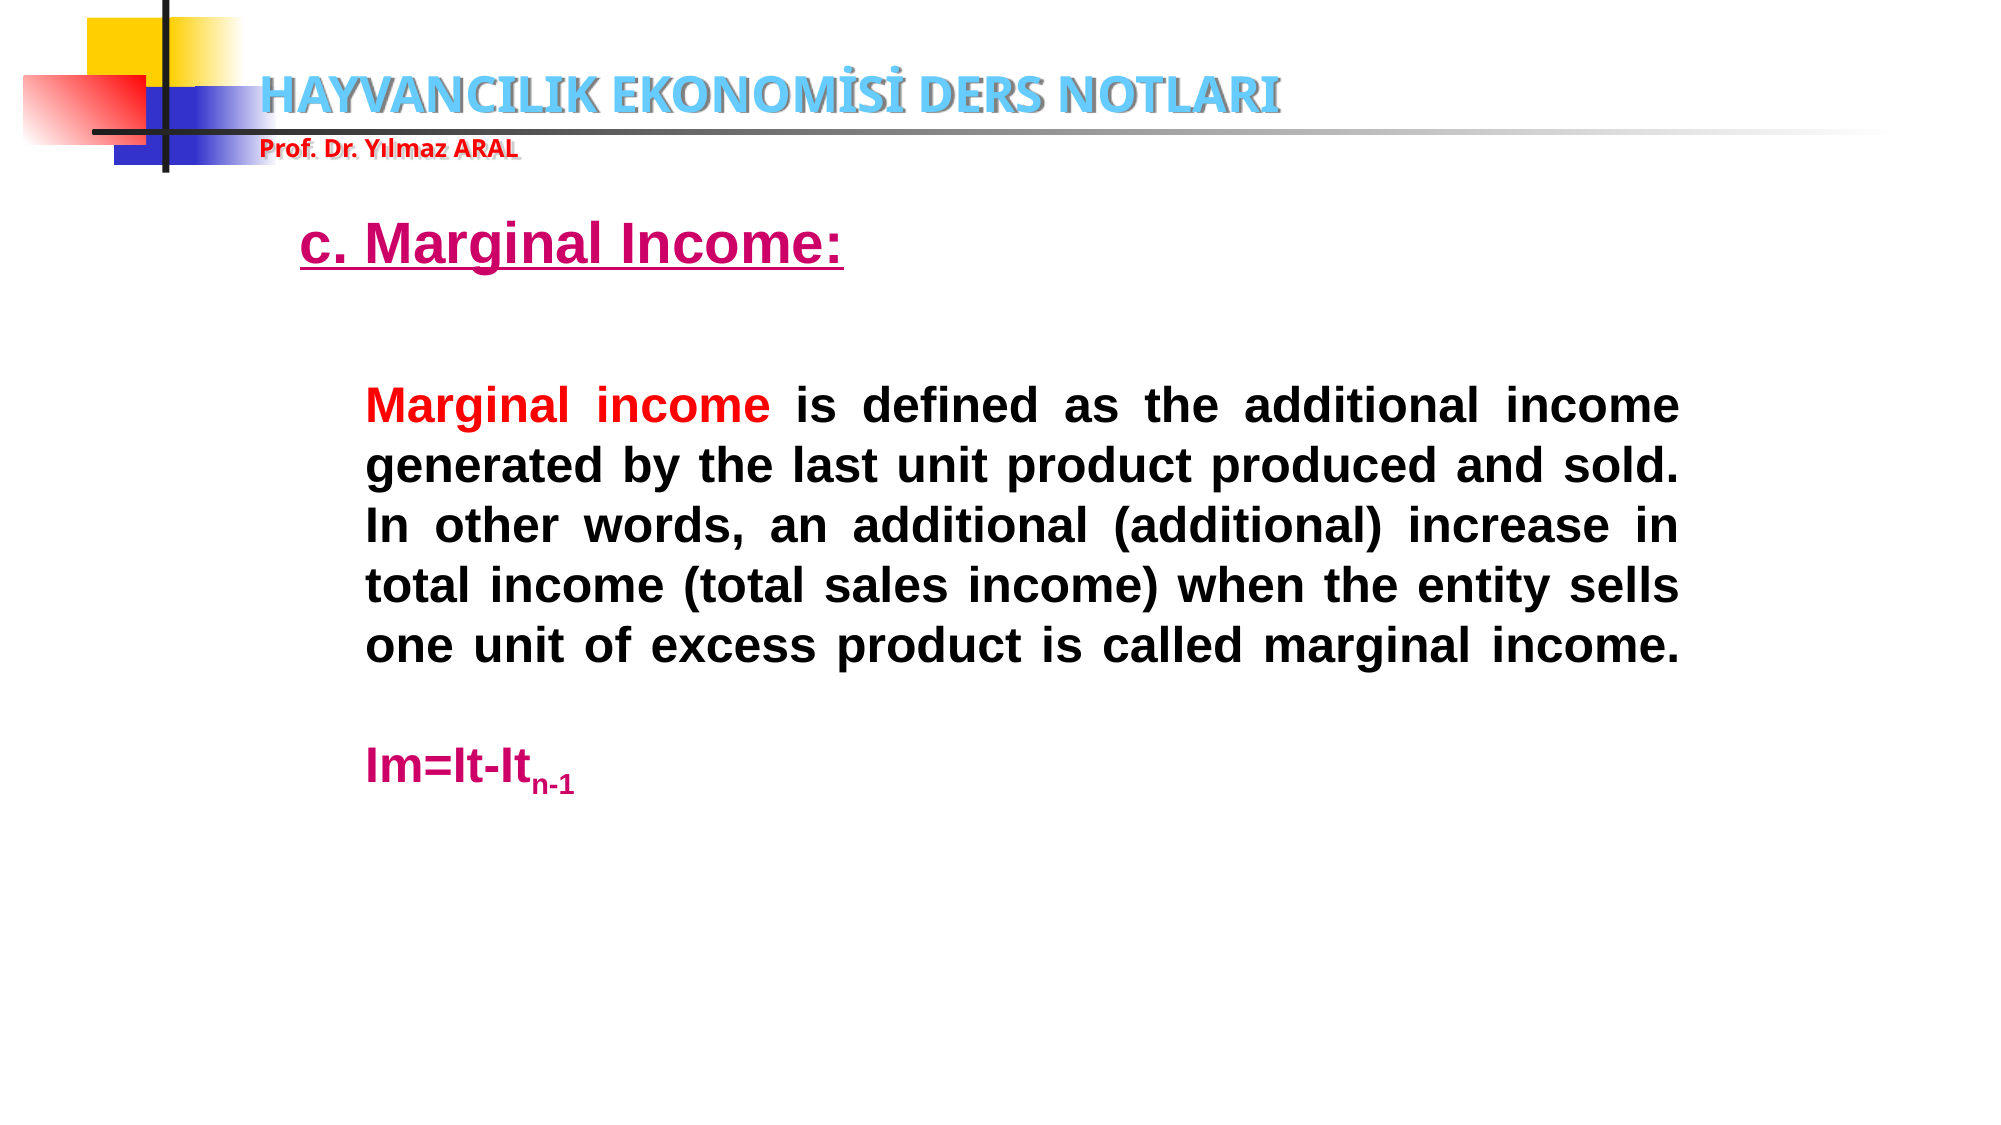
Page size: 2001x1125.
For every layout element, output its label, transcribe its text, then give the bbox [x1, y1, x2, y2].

text_box c. Marginal Income: [285, 198, 1561, 353]
title Marginal income is defined as the additional income generated by the last unit product produced and sold. In other words, an additional (additional) increase in total income (total sales income) when the entity sells one unit of excess product is called marginal income. Im=It-Itn-1 [350, 304, 1696, 1090]
